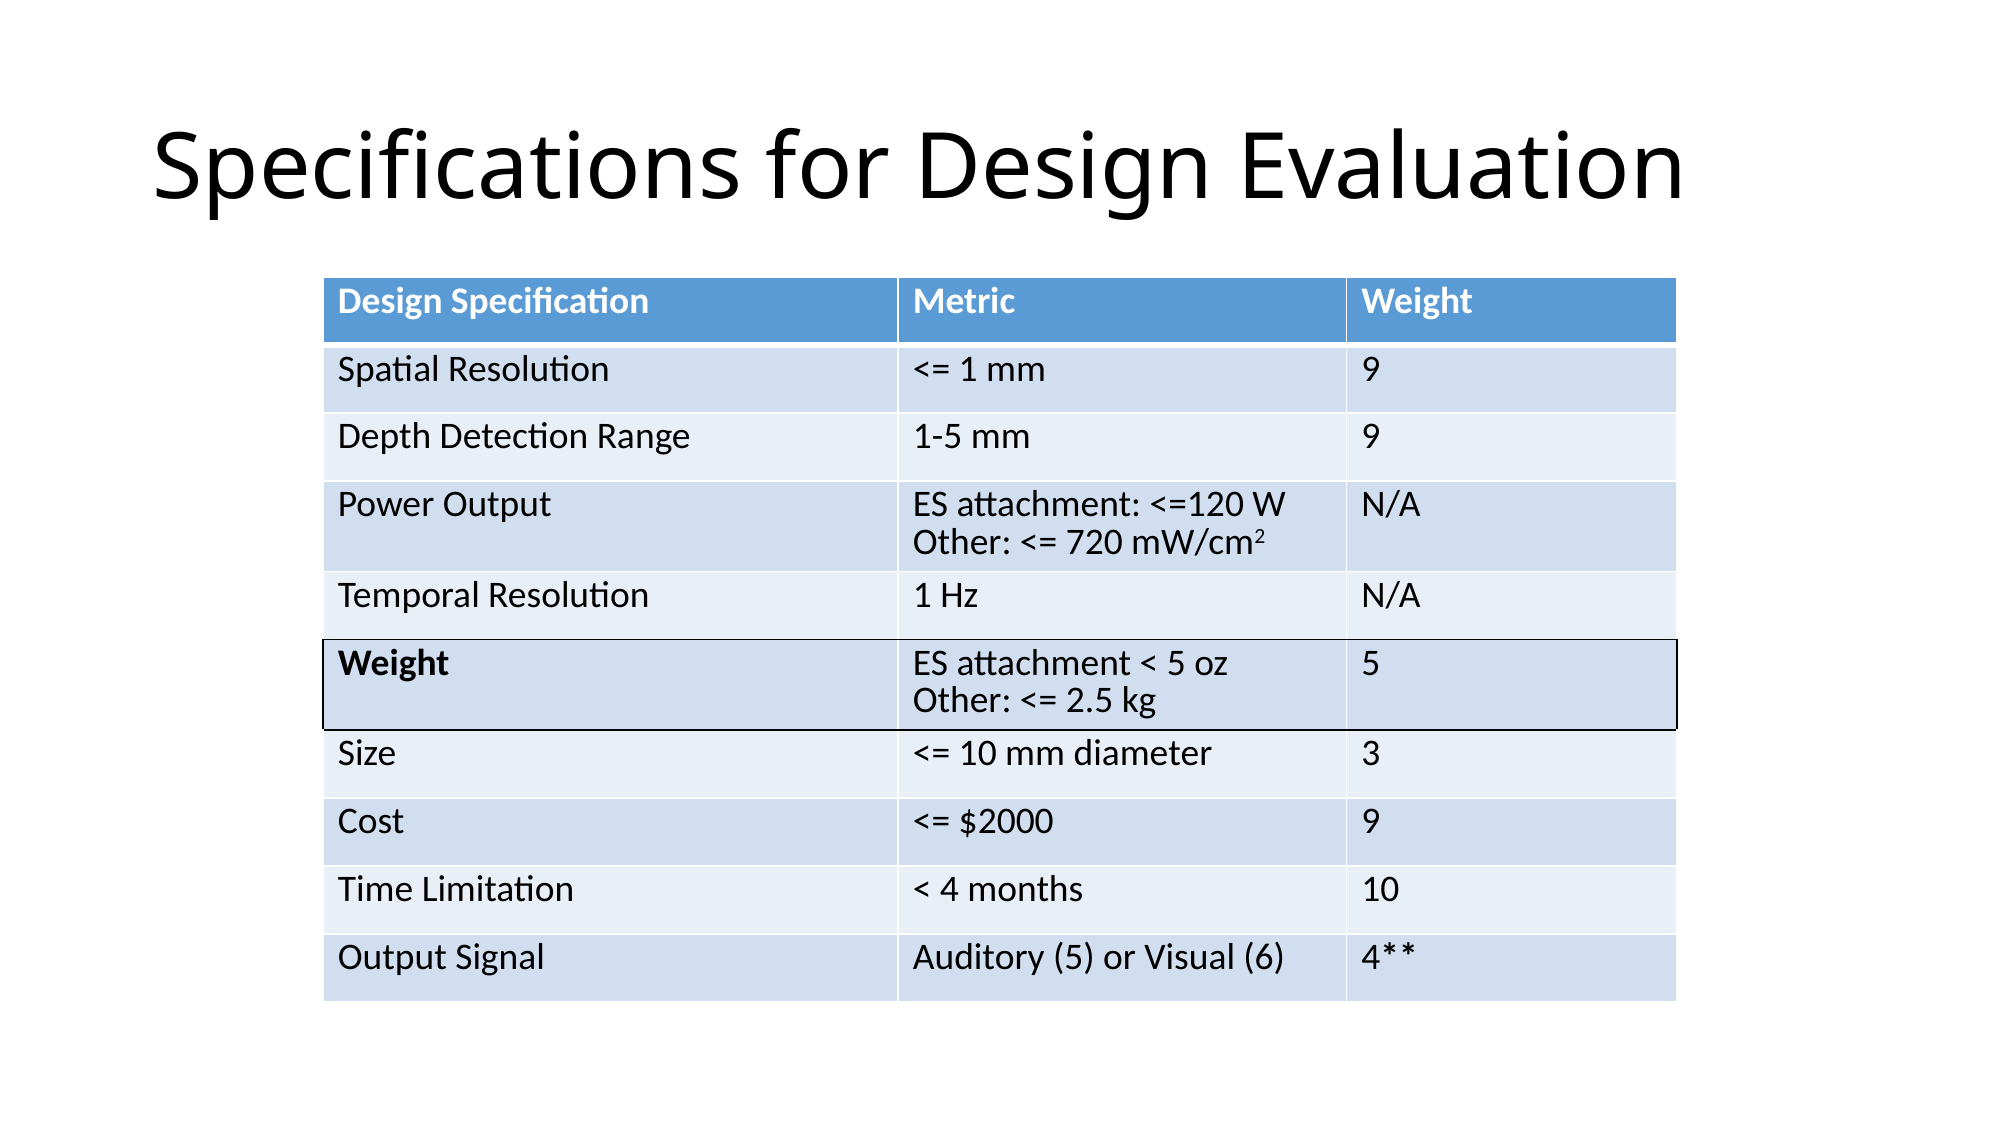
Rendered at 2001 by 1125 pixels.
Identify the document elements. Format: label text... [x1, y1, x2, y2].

table_cell 9 [1347, 348, 1676, 412]
table_cell N/A [1347, 482, 1676, 571]
table_cell Auditory (5) or Visual (6) [899, 935, 1346, 1001]
table_cell <= 10 mm diameter [899, 731, 1346, 797]
table_cell Size [324, 731, 897, 797]
table_cell Depth Detection Range [324, 414, 897, 480]
table_header Metric [899, 278, 1346, 342]
table_cell 1 Hz [899, 572, 1346, 639]
table_cell 10 [1347, 867, 1676, 933]
table_header Weight [1347, 278, 1676, 342]
table_cell ES attachment < 5 oz Other: <= 2.5 kg [899, 640, 1346, 729]
table_cell 4** [1347, 935, 1676, 1001]
table_cell 1-5 mm [899, 414, 1346, 480]
table_cell Power Output [324, 482, 897, 571]
table_cell ES attachment: <=120 W Other: <= 720 mW/cm2 [899, 482, 1346, 571]
table_cell <= 1 mm [899, 348, 1346, 412]
table_cell 9 [1347, 799, 1676, 865]
table_cell Weight [324, 640, 897, 729]
table_cell 9 [1347, 414, 1676, 480]
table_cell Cost [324, 799, 897, 865]
table_header Design Specification [324, 278, 897, 342]
table_cell Temporal Resolution [324, 572, 897, 639]
title Specifications for Design Evaluation [137, 59, 1863, 278]
table_cell < 4 months [899, 867, 1346, 933]
table_cell Output Signal [324, 935, 897, 1001]
table_cell N/A [1347, 572, 1676, 639]
table_cell 5 [1347, 640, 1676, 729]
table_cell Time Limitation [324, 867, 897, 933]
table_cell 3 [1347, 731, 1676, 797]
table_cell Spatial Resolution [324, 348, 897, 412]
table_cell <= $2000 [899, 799, 1346, 865]
